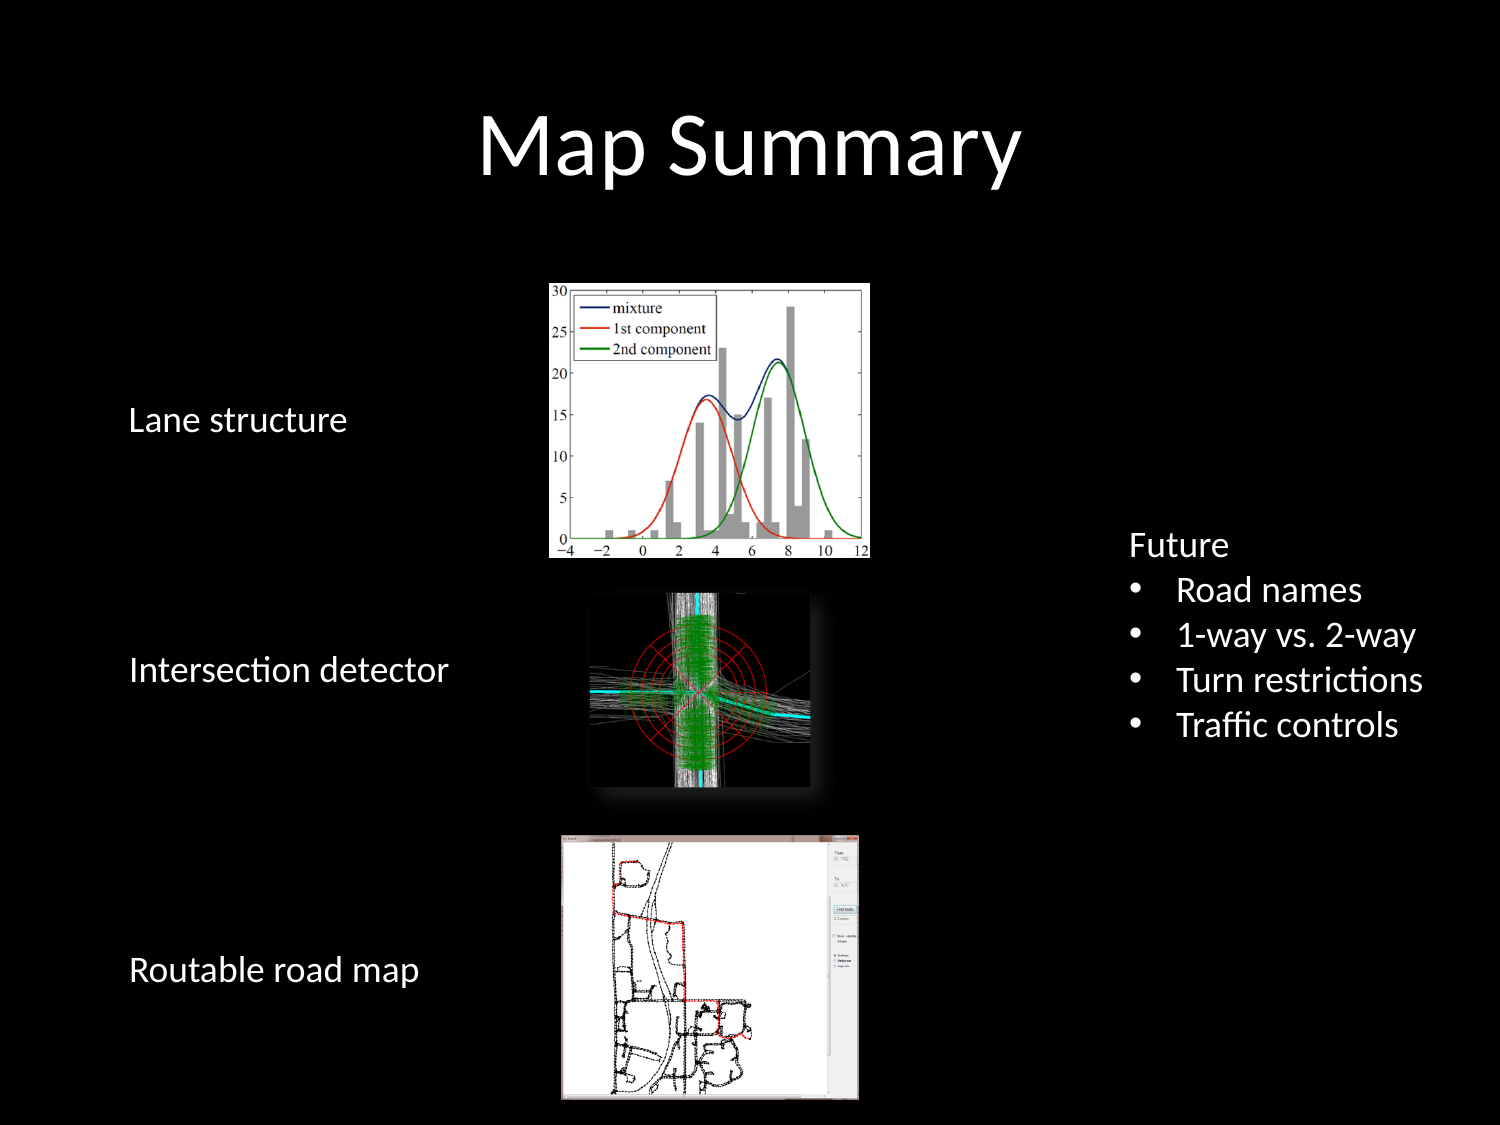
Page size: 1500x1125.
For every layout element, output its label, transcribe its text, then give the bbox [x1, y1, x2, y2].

picture [570, 572, 850, 827]
picture [549, 283, 871, 558]
picture [560, 835, 859, 1100]
text_box Future Road names 1-way vs. 2-way Turn restrictions Traffic controls [1114, 512, 1439, 753]
text_box Intersection detector [114, 637, 465, 698]
text_box Lane structure [114, 387, 364, 448]
title Map Summary [75, 45, 1425, 233]
text_box Routable road map [114, 937, 435, 998]
